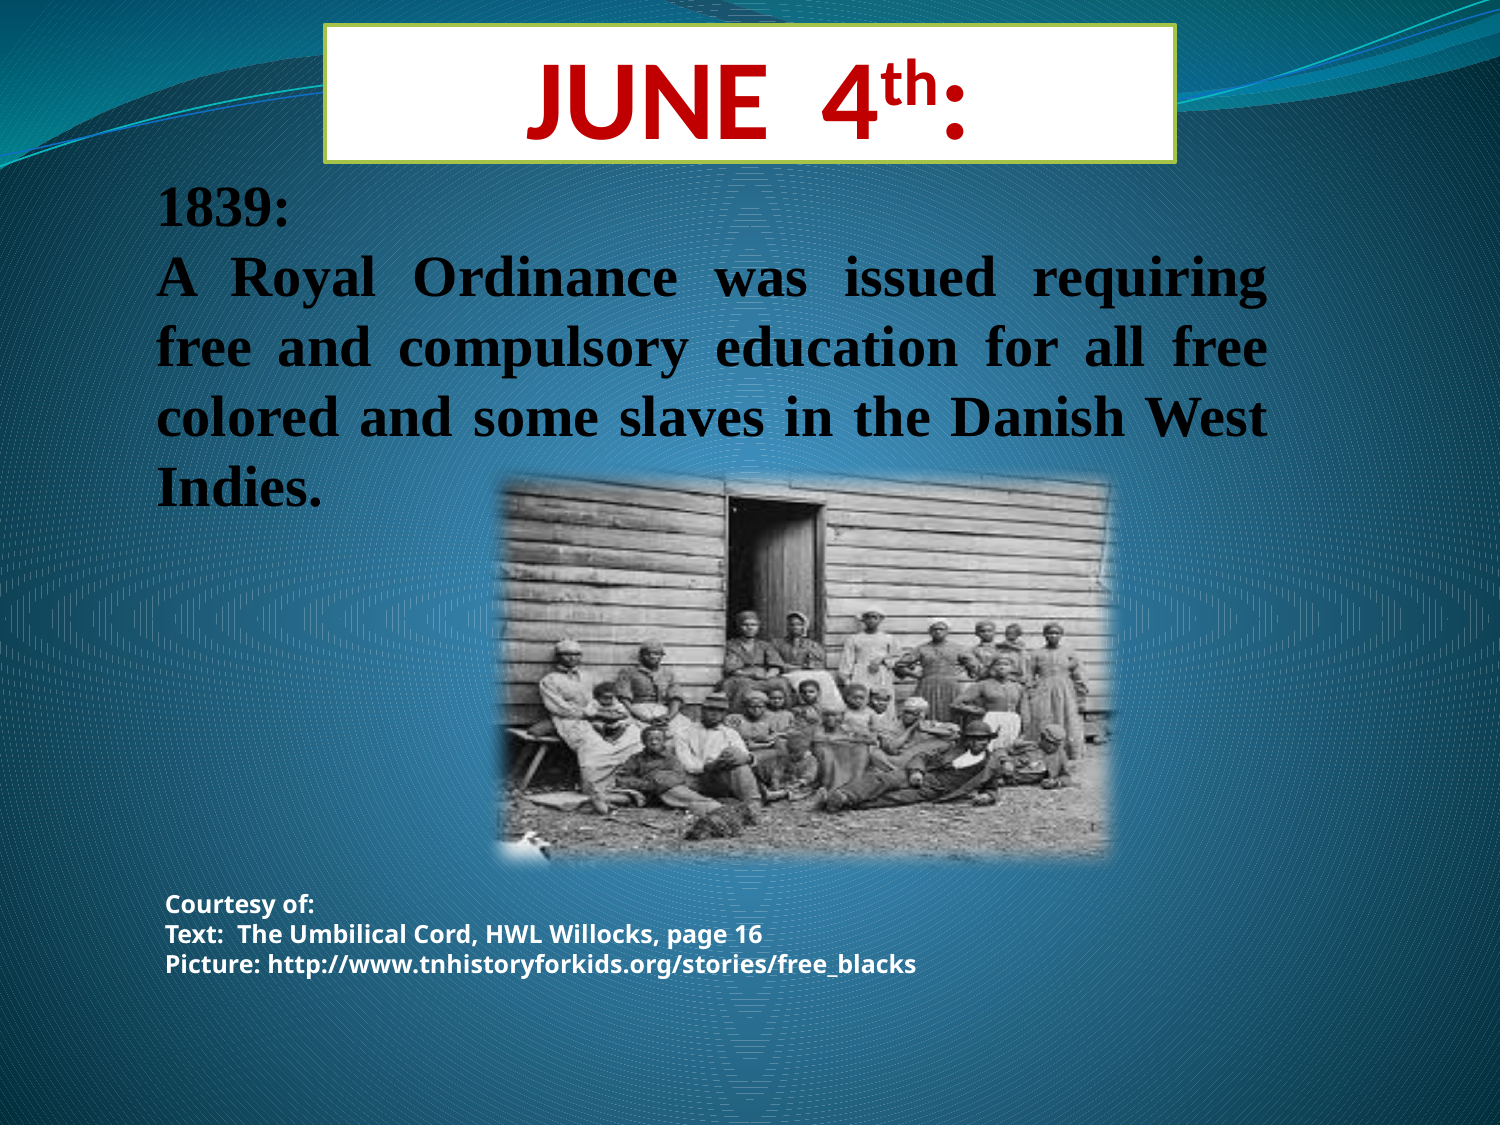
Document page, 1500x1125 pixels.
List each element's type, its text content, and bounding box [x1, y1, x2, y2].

text_box [124, 162, 477, 825]
picture [483, 462, 1126, 876]
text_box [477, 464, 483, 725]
text_box Courtesy of: Text: The Umbilical Cord, HWL Willocks, page 16 Picture: http://www.tnhistoryforkids.org/stories/free_blacks [150, 881, 1313, 986]
text_box 1934: Elmira Agatha Thomas Farrell was born on St. Thomas. She is noted as a traditional games expert, medicinal leaves and herbs specialist, senior citizen advocate, cultural specialist, auxiliary officer, cultural dance performer and entertainer. [479, 881, 1130, 889]
text_box 1839: A Royal Ordinance was issued requiring free and compulsory education for all free colored and some slaves in the Danish West Indies. [149, 162, 1275, 725]
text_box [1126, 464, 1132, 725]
title JUNE 4th: [323, 23, 1177, 162]
